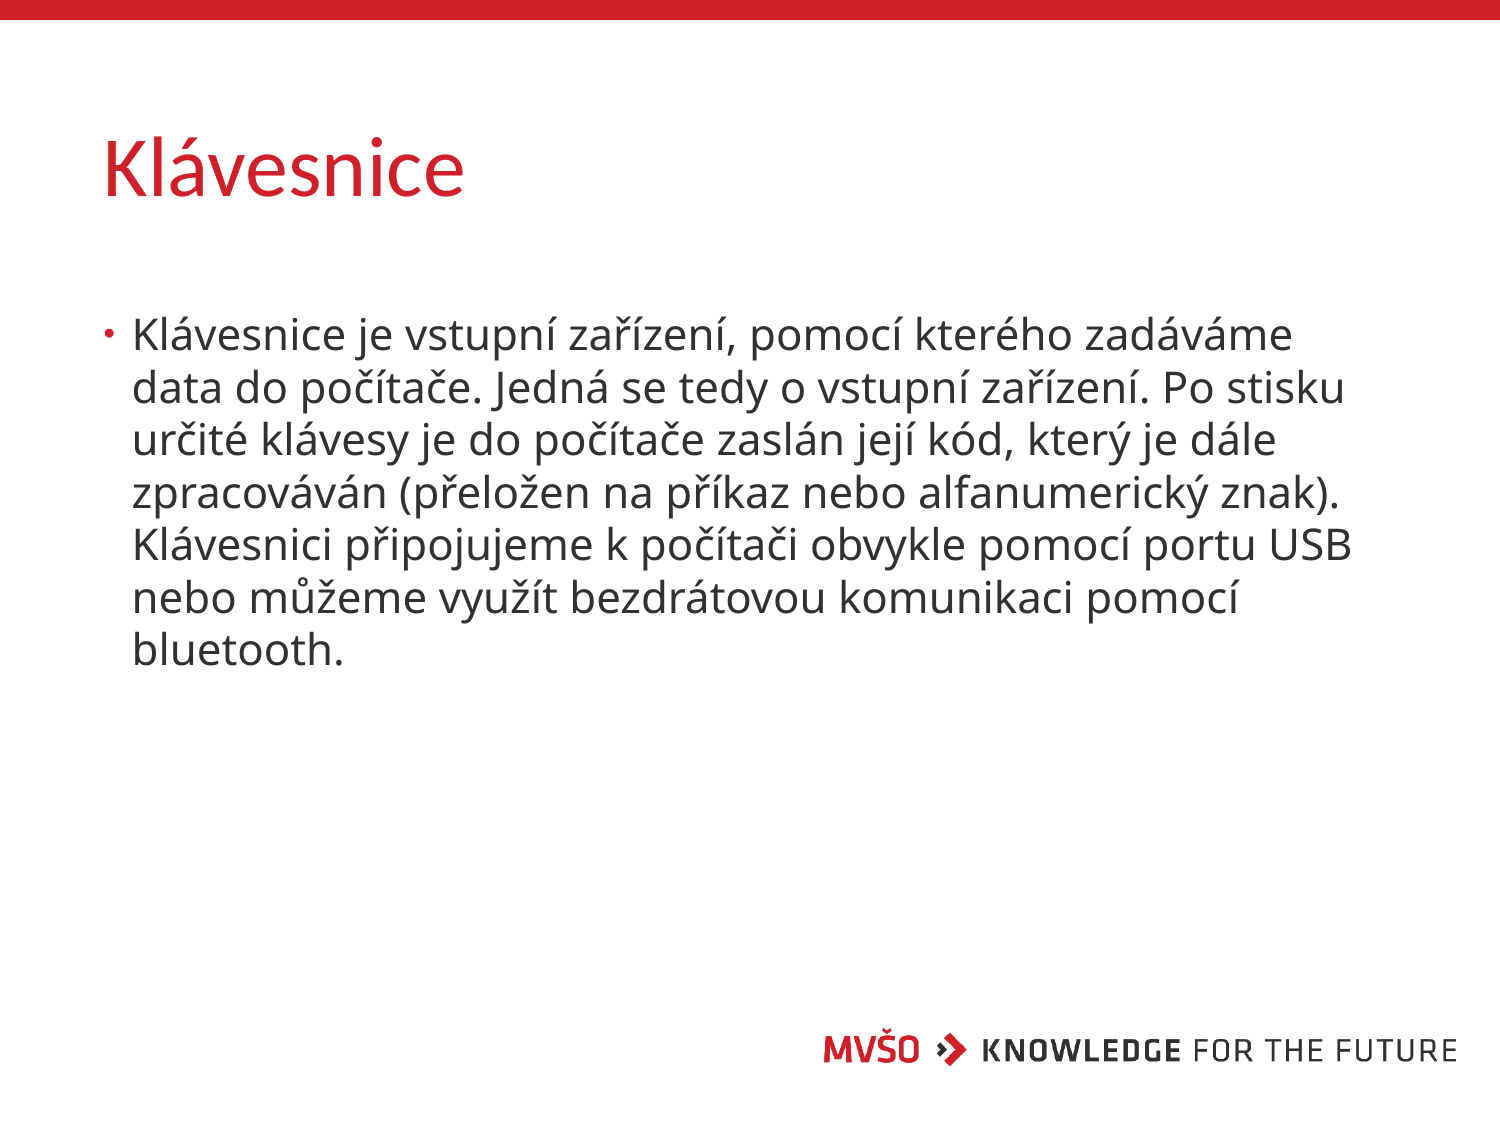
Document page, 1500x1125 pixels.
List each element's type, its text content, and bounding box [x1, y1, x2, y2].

title Klávesnice [88, 59, 1412, 278]
picture [824, 1028, 1456, 1066]
list Klávesnice je vstupní zařízení, pomocí kterého zadáváme data do počítače. Jedná se tedy o vstupní zařízení. Po stisku určité klávesy je do počítače zaslán její kód, který je dále zpracováván (přeložen na příkaz nebo alfanumerický znak). Klávesnici připojujeme k počítači obvykle pomocí portu USB nebo můžeme využít bezdrátovou komunikaci pomocí bluetooth. [88, 299, 1412, 969]
